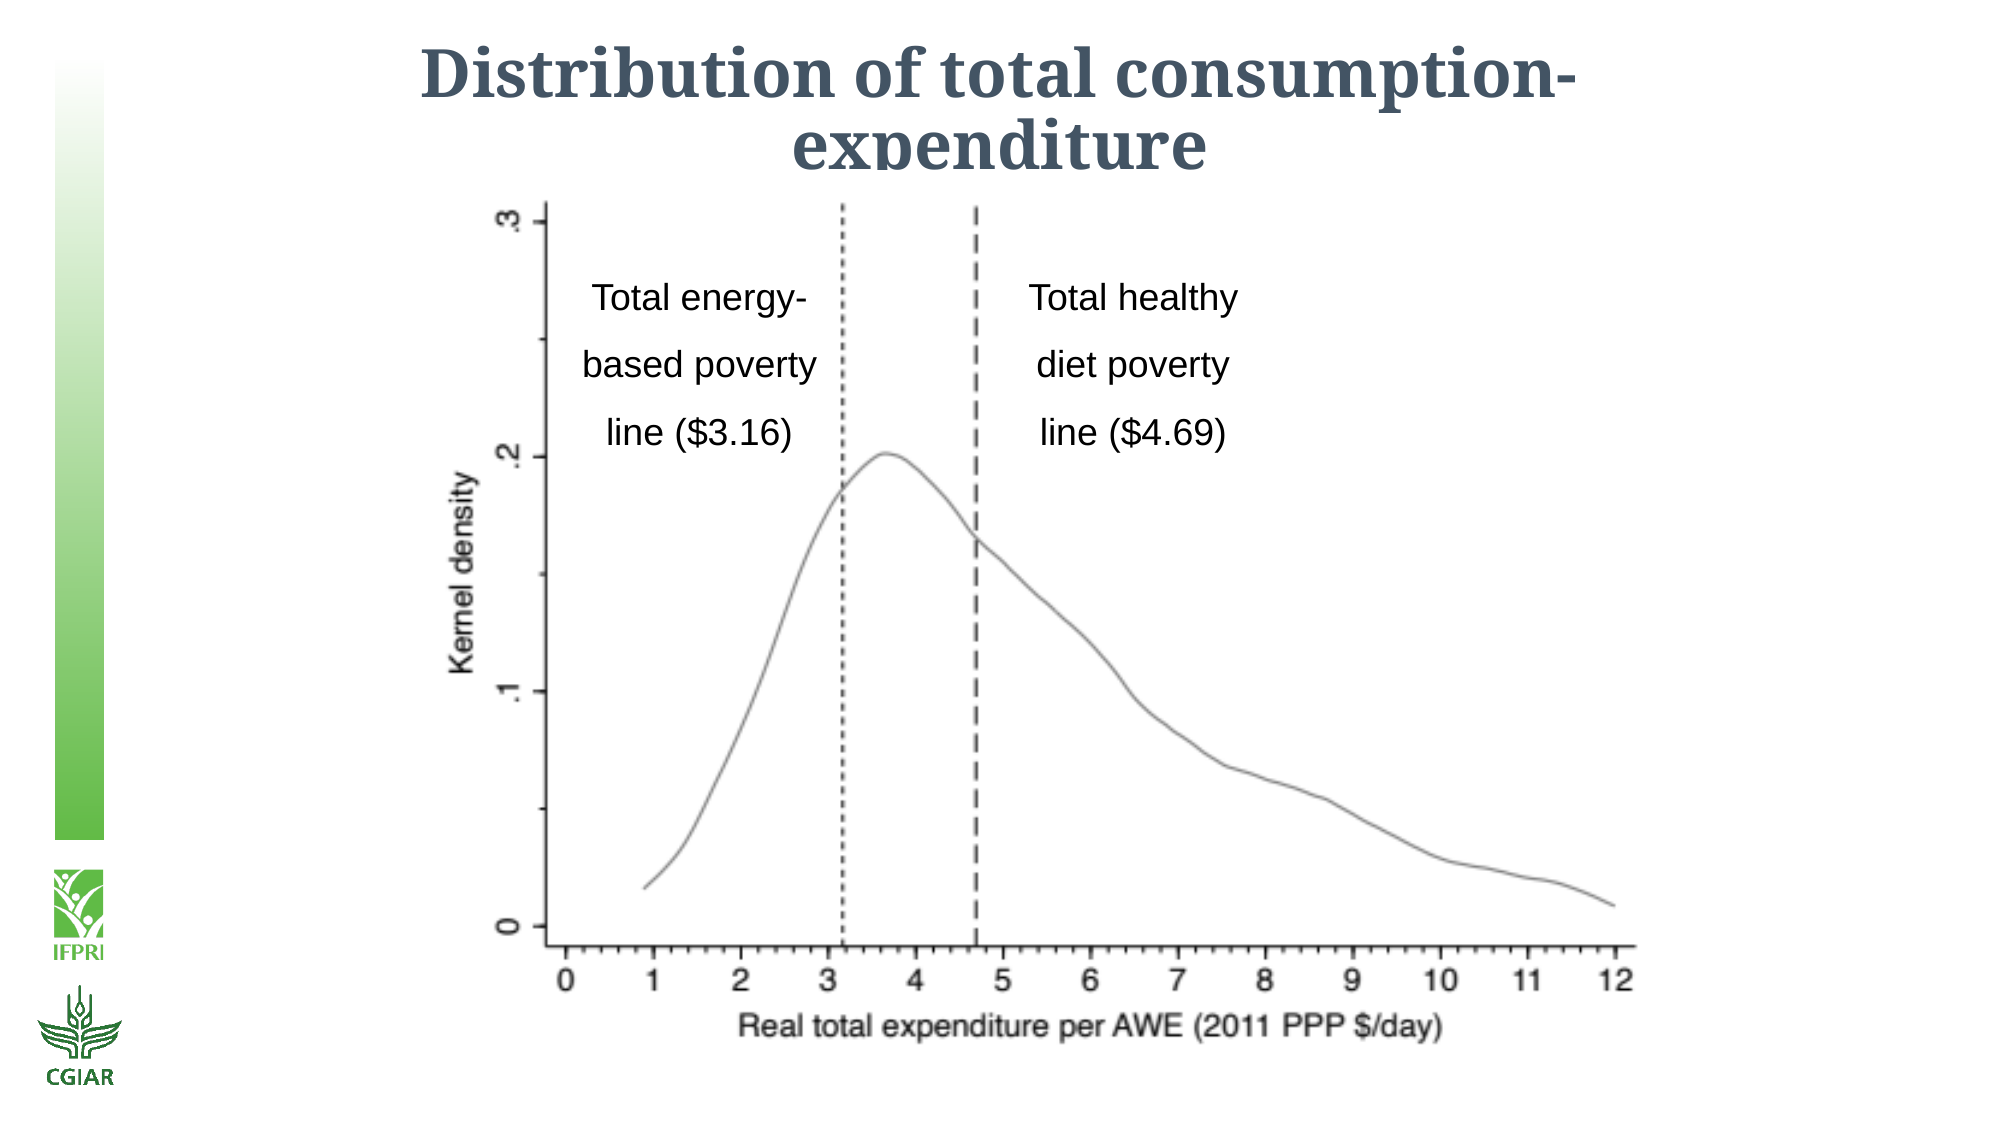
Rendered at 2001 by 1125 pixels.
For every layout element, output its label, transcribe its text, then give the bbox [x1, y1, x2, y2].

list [399, 170, 1664, 1091]
picture [37, 985, 122, 1085]
title Distribution of total consumption-expenditure [301, 52, 1699, 171]
